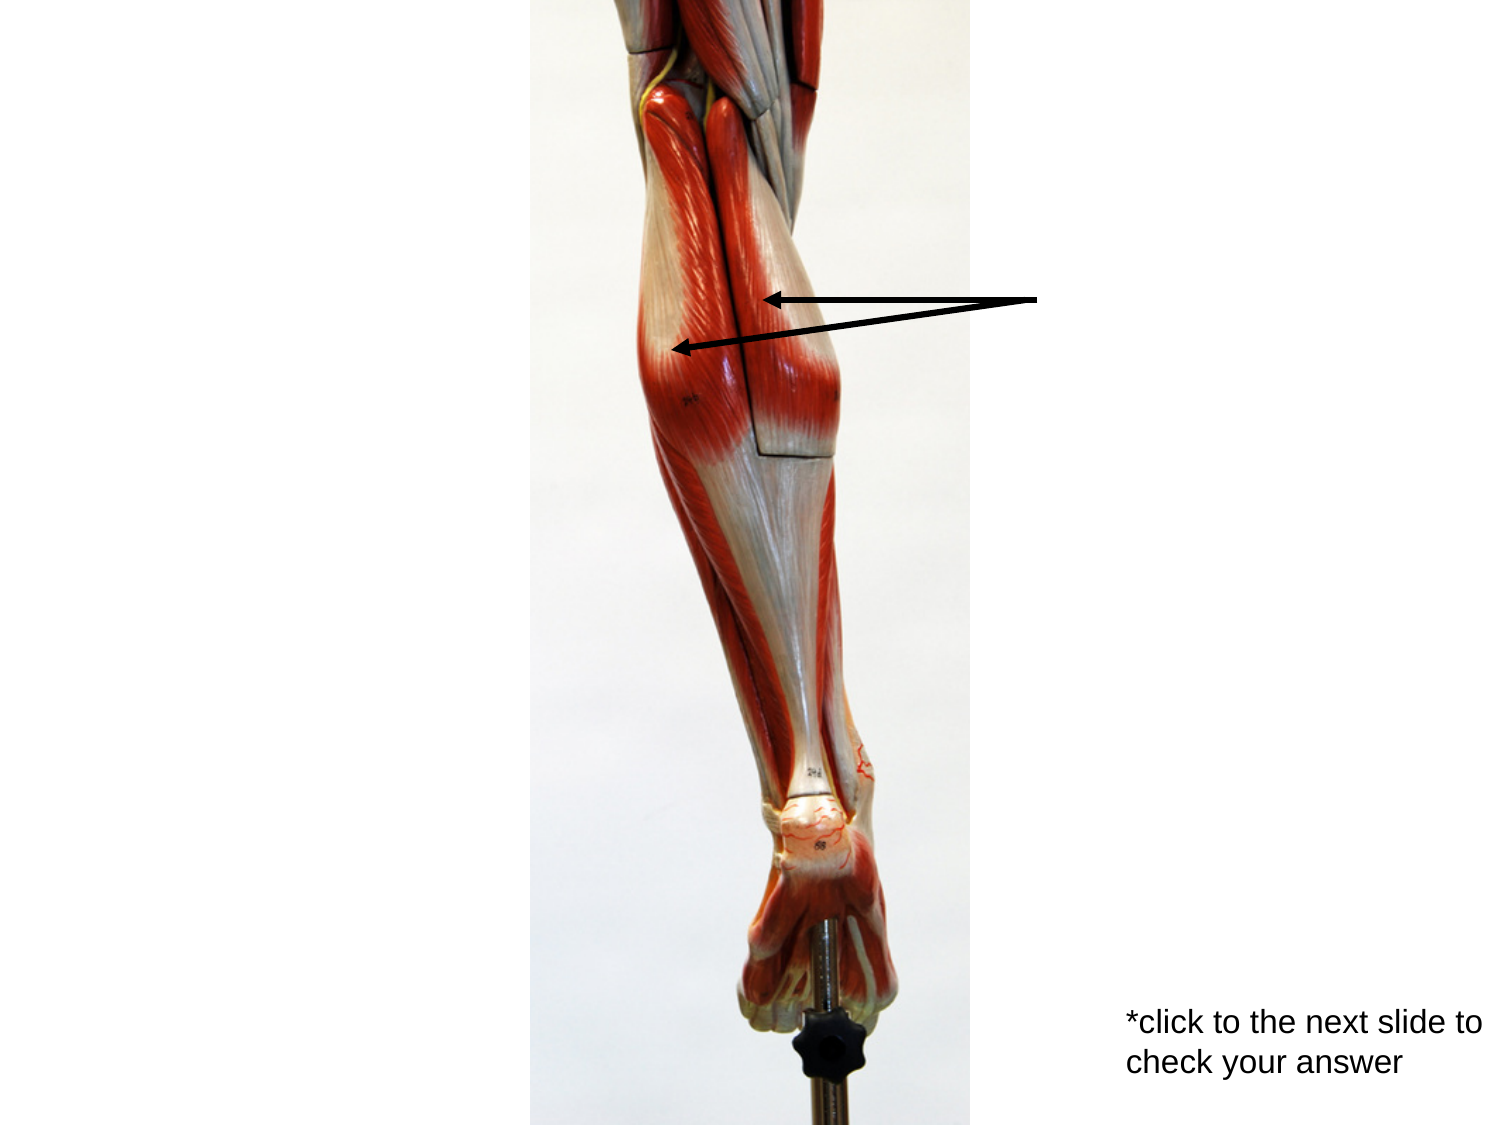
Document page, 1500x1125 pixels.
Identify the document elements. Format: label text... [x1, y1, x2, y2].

picture [530, 0, 970, 1125]
text_box *click to the next slide to check your answer [1111, 993, 1500, 1088]
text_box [671, 299, 1025, 350]
